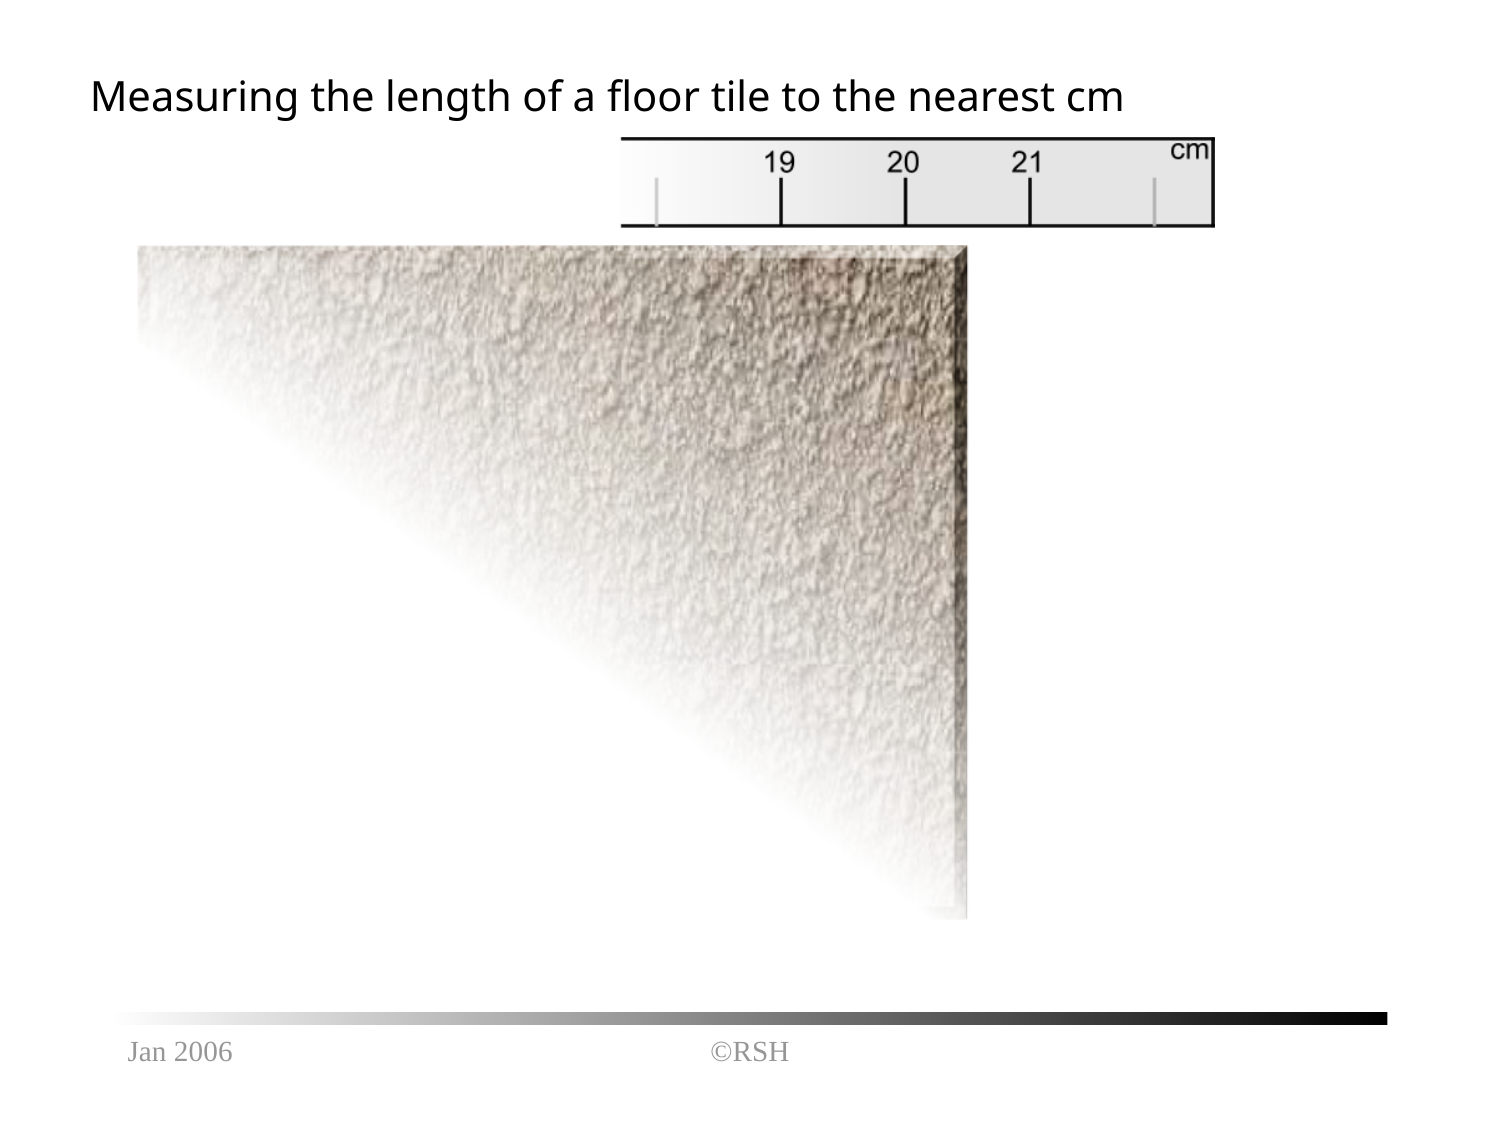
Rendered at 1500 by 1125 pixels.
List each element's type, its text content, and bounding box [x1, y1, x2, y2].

text_box Measuring the length of a floor tile to the nearest cm [74, 62, 1413, 128]
picture [137, 137, 1215, 920]
footer ©RSH [512, 1025, 988, 1100]
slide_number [112, 1025, 425, 1100]
